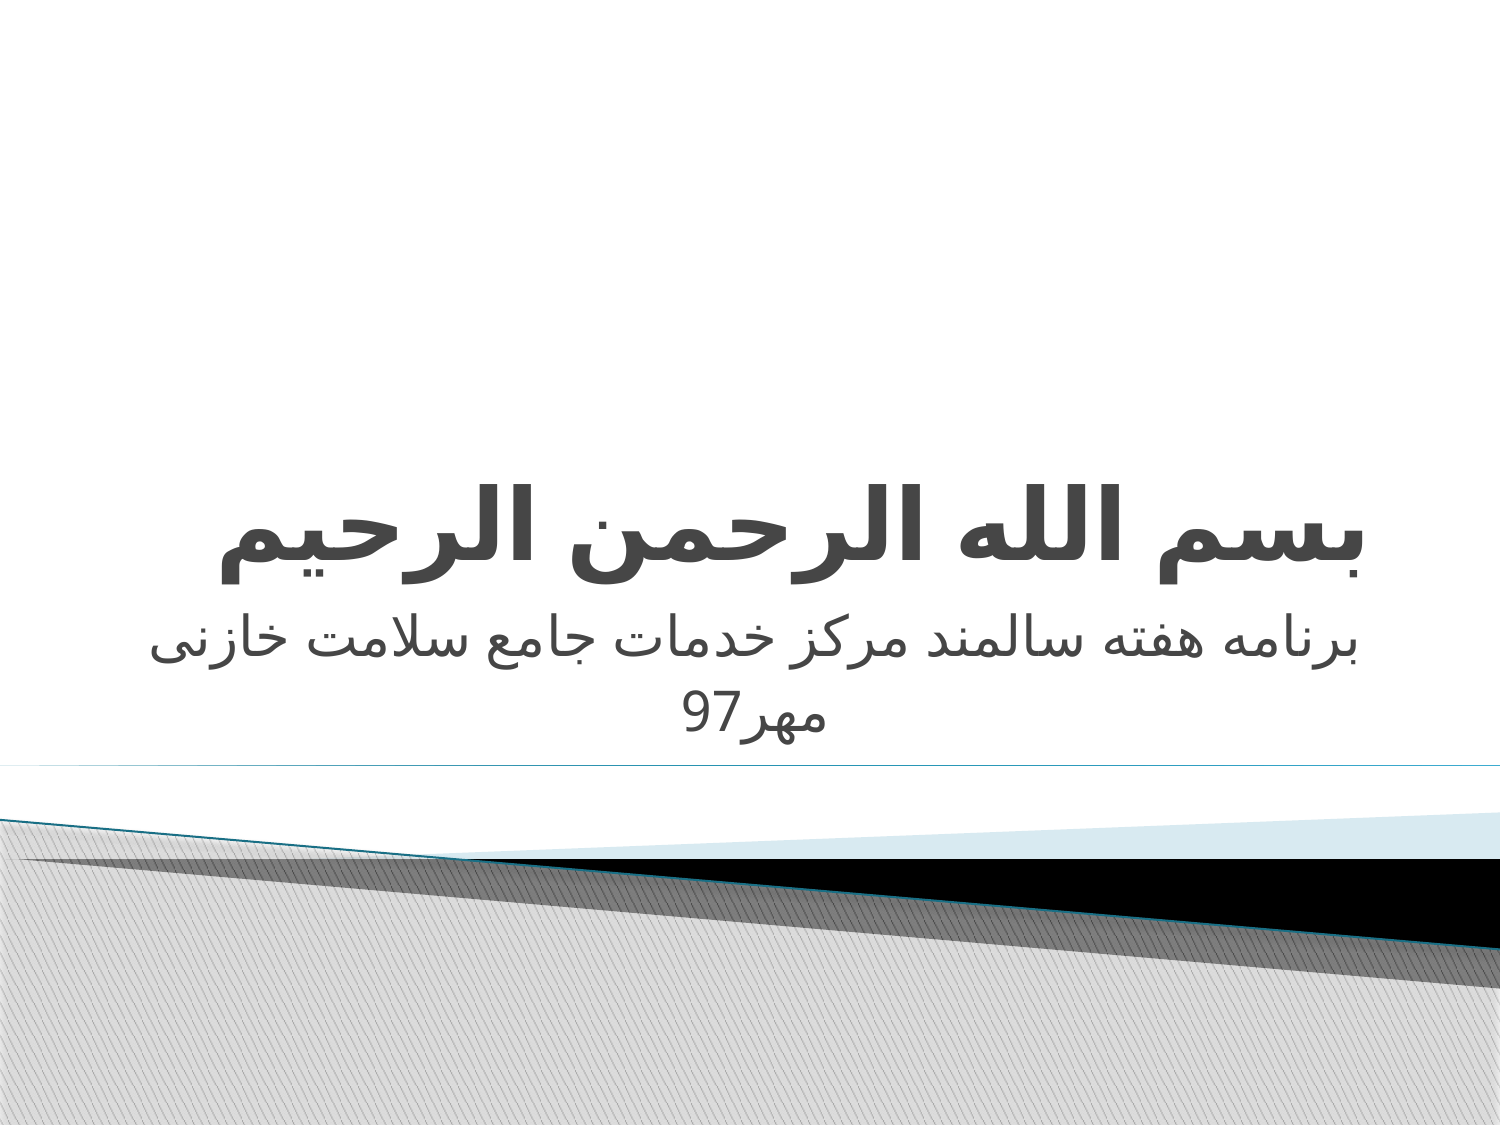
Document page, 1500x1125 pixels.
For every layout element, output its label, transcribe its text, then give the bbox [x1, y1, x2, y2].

title بسم الله الرحمن الرحیم [112, 287, 1388, 588]
picture [5, 859, 1500, 989]
subtitle برنامه هفته سالمند مرکز خدمات جامع سلامت خازنی مهر97 [112, 592, 1388, 790]
